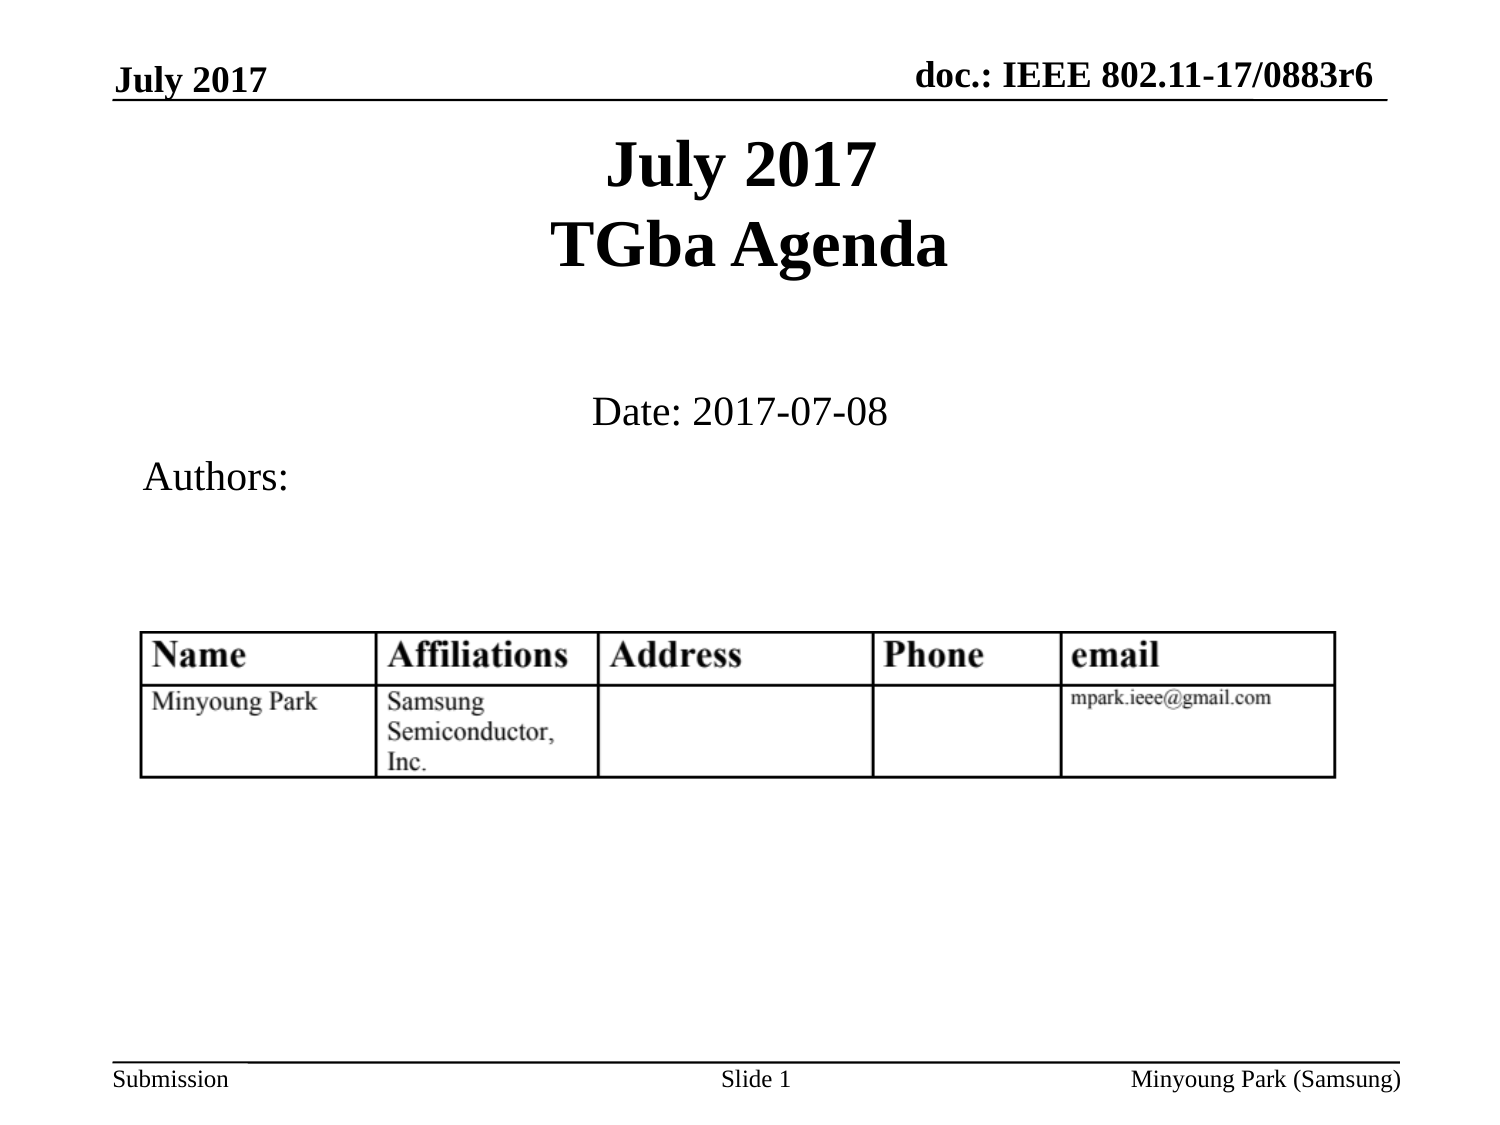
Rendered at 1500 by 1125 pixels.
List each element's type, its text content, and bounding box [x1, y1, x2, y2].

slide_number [114, 54, 374, 101]
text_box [127, 630, 1361, 821]
title July 2017 TGba Agenda [112, 112, 1388, 288]
text_box Authors: [127, 441, 366, 504]
slide_number Slide 1 [712, 1061, 800, 1093]
footer Minyoung Park (Samsung) [949, 1061, 1402, 1093]
text_box Date: 2017-07-08 [102, 376, 1378, 442]
